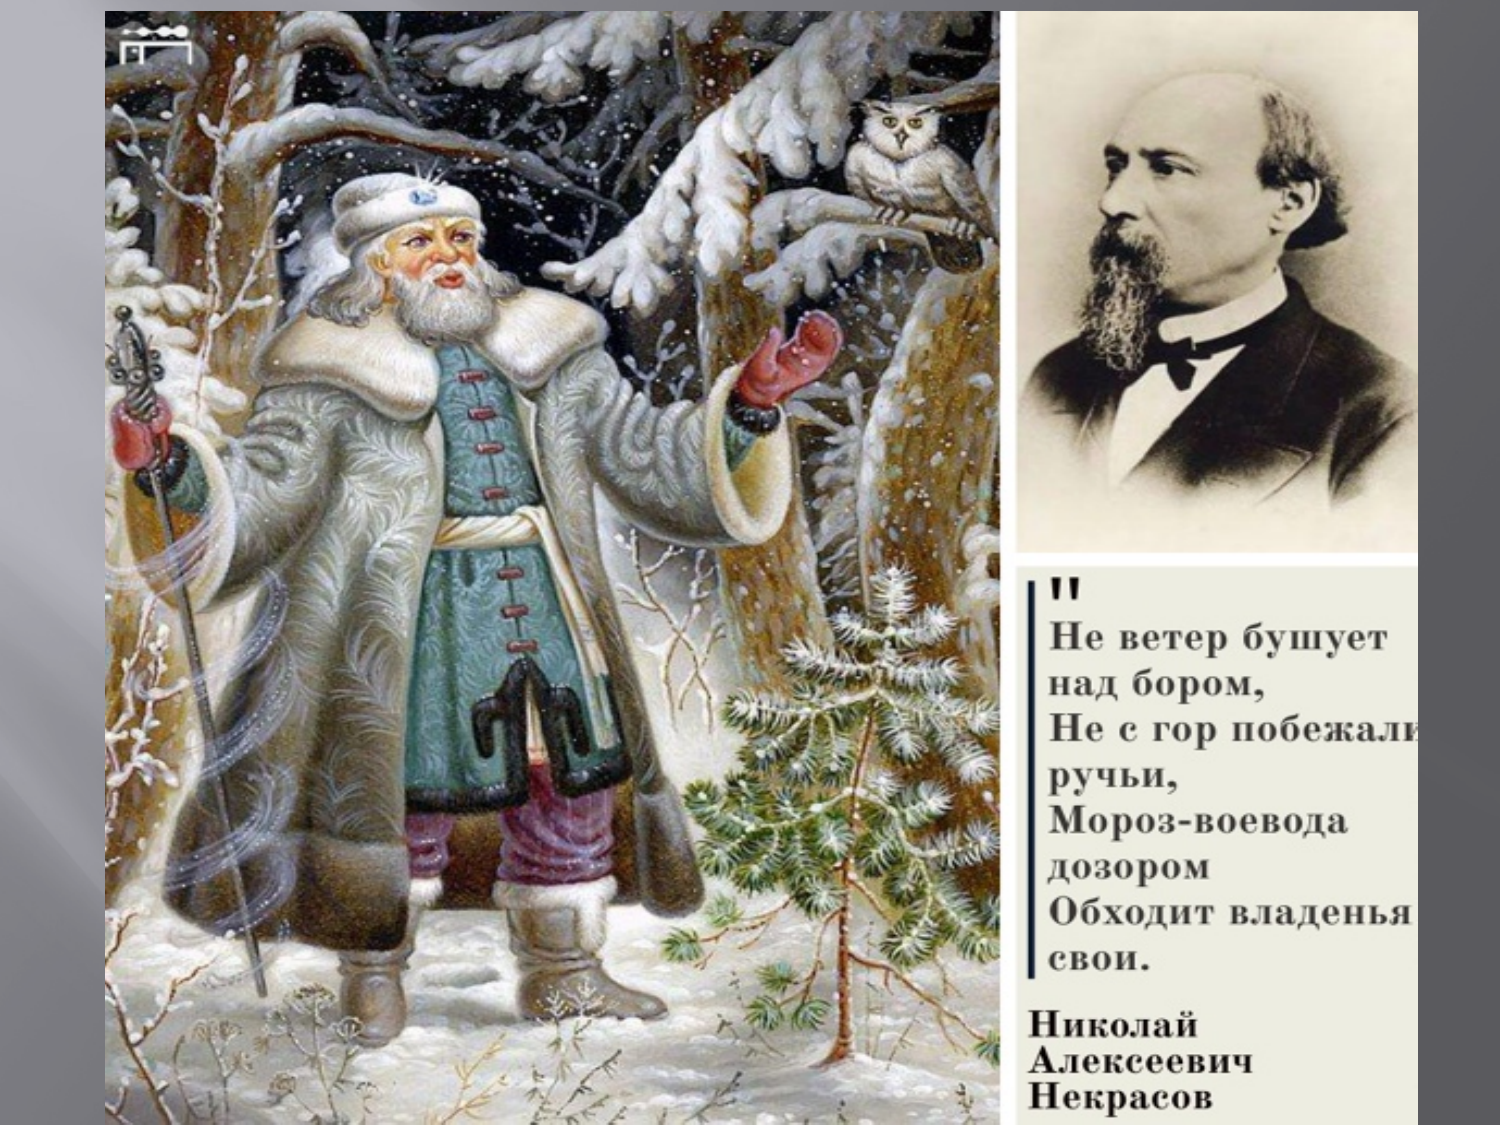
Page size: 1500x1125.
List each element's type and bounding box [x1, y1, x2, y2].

picture [105, 11, 1419, 1125]
